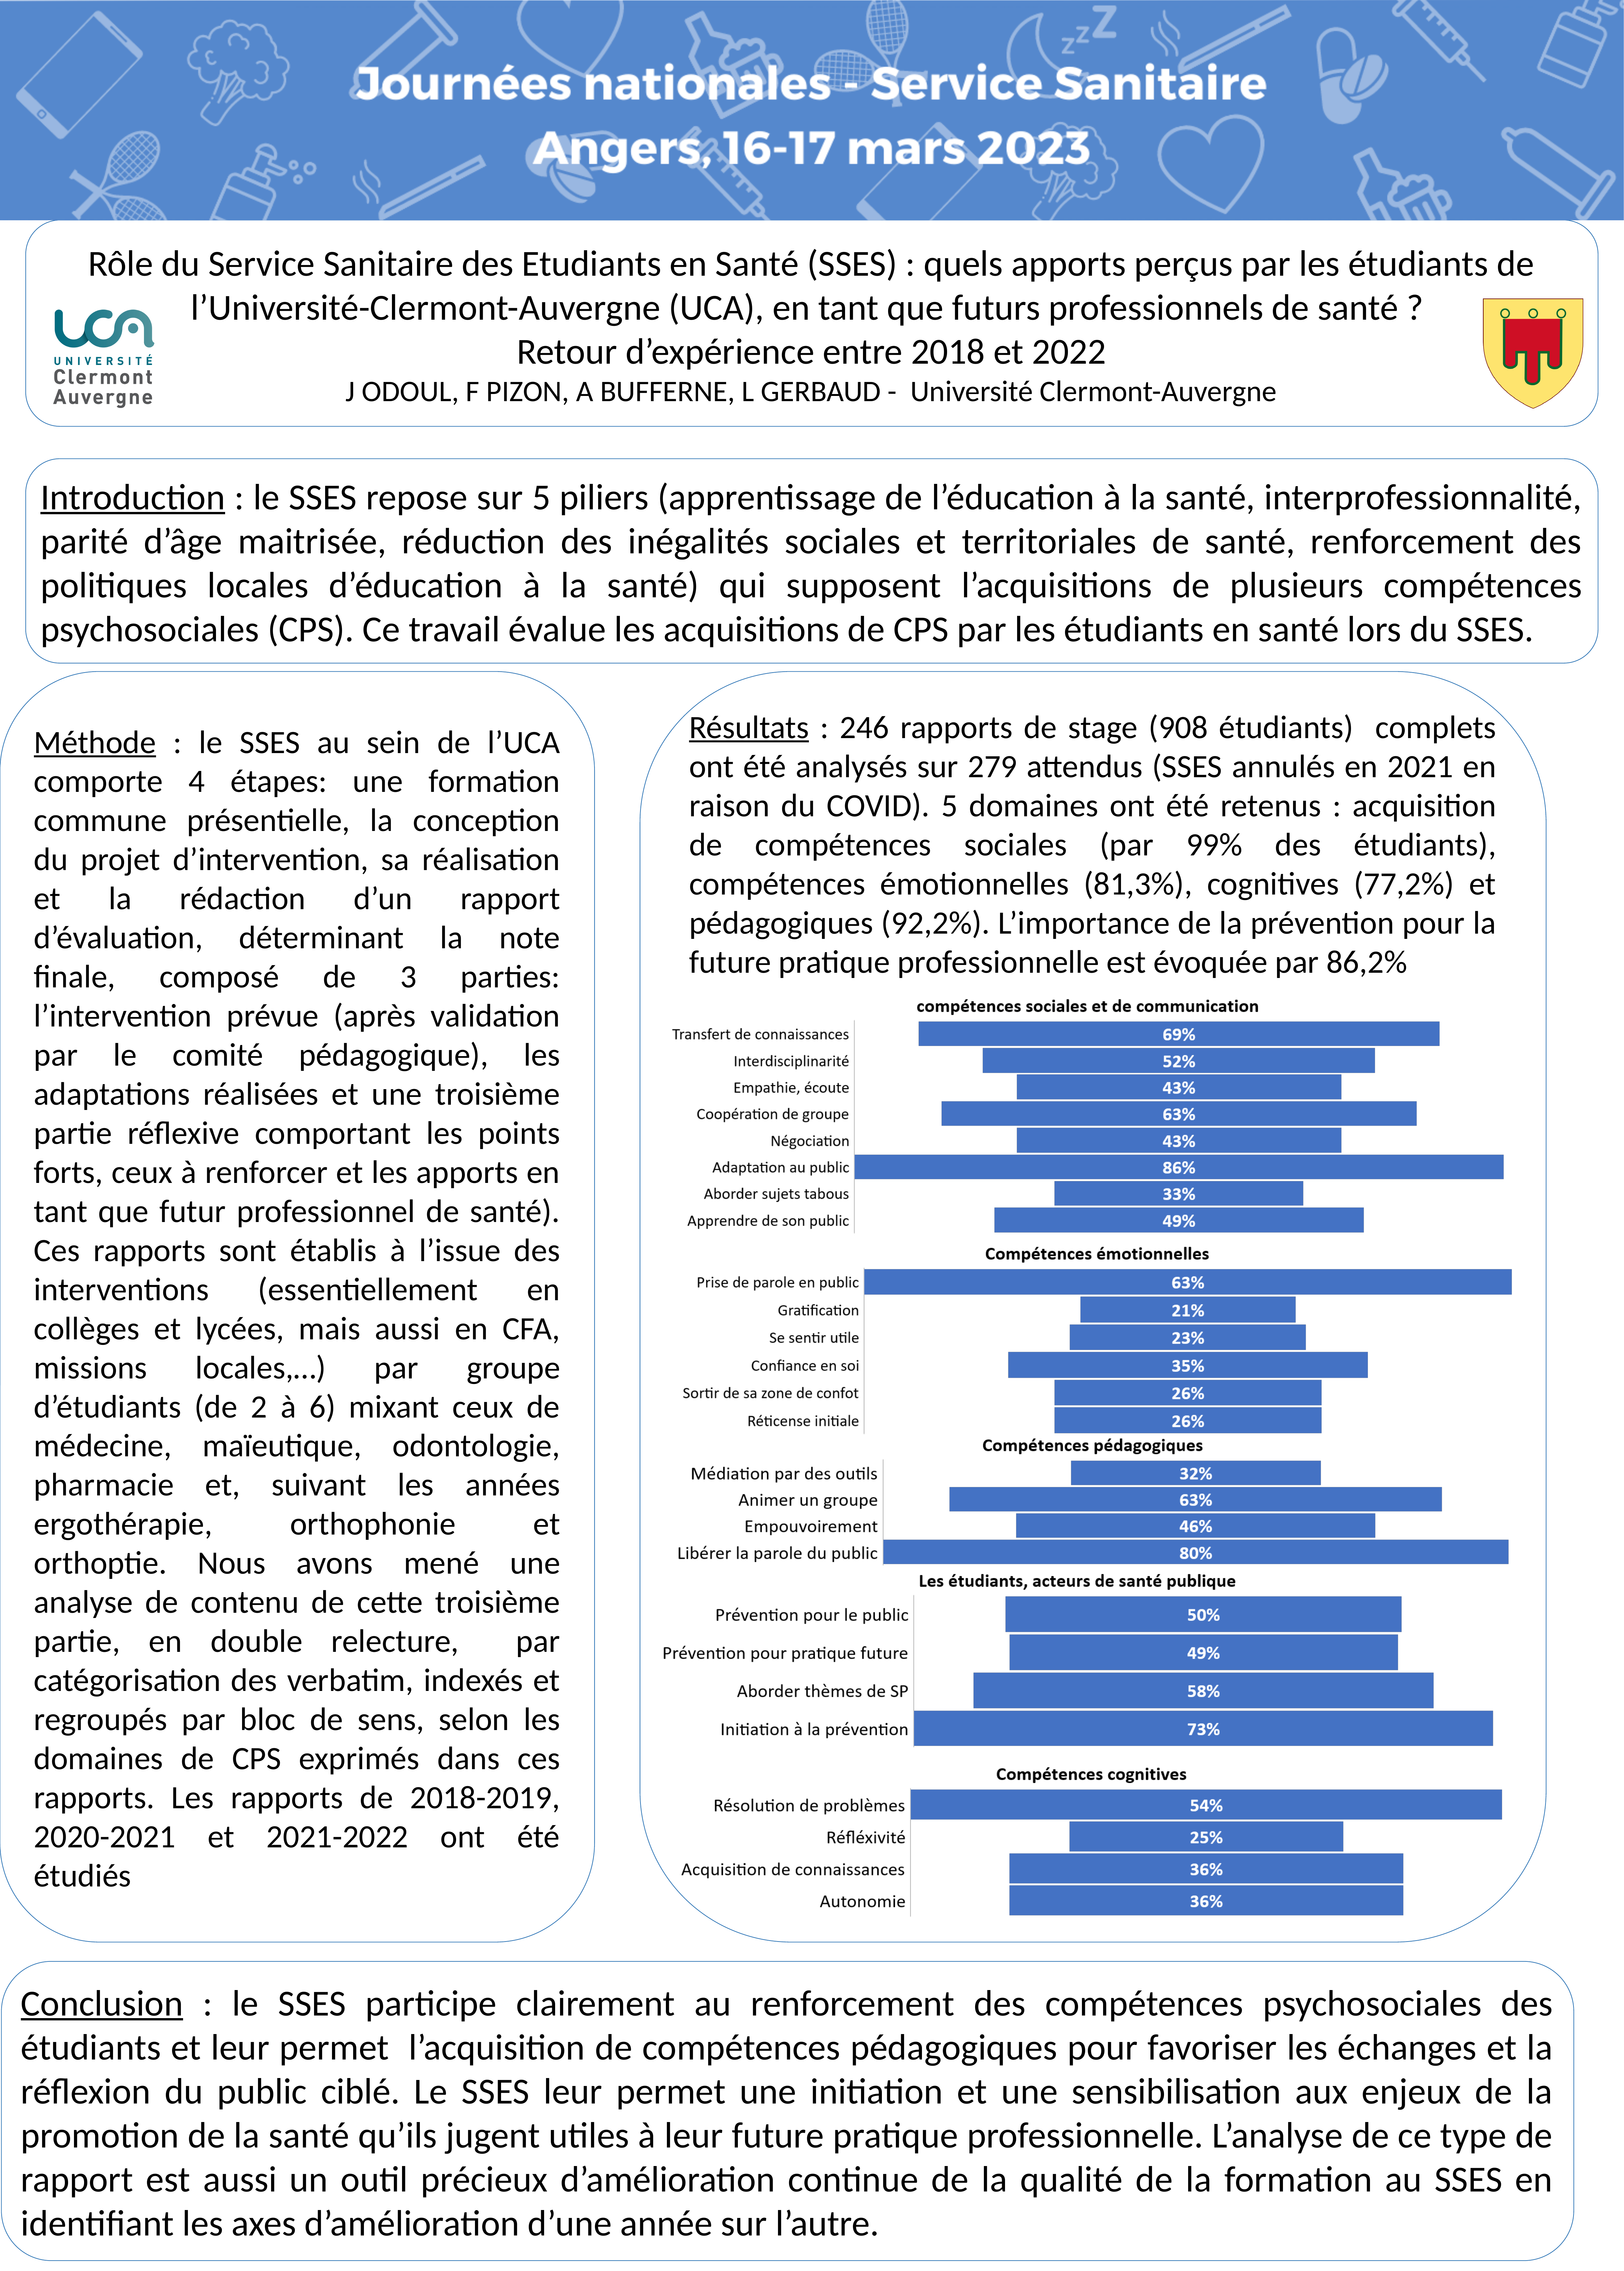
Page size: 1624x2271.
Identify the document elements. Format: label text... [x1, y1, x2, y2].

text_box Rôle du Service Sanitaire des Etudiants en Santé (SSES) : quels apports perçus par les étudiants de l’Université-Clermont-Auvergne (UCA), en tant que futurs professionnels de santé ? Retour d’expérience entre 2018 et 2022 J ODOUL, F PIZON, A BUFFERNE, L GERBAUD - Université Clermont-Auvergne [25, 220, 1599, 427]
picture [1483, 298, 1584, 409]
picture [657, 991, 1517, 1753]
picture [0, 0, 1624, 220]
text_box Conclusion : le SSES participe clairement au renforcement des compétences psychosociales des étudiants et leur permet l’acquisition de compétences pédagogiques pour favoriser les échanges et la réflexion du public ciblé. Le SSES leur permet une initiation et une sensibilisation aux enjeux de la promotion de la santé qu’ils jugent utiles à leur future pratique professionnelle. L’analyse de ce type de rapport est aussi un outil précieux d’amélioration continue de la qualité de la formation au SSES en identifiant les axes d’amélioration d’une année sur l’autre. [1, 1961, 1574, 2261]
picture [53, 310, 154, 408]
text_box Résultats : 246 rapports de stage (908 étudiants) complets ont été analysés sur 279 attendus (SSES annulés en 2021 en raison du COVID). 5 domaines ont été retenus : acquisition de compétences sociales (par 99% des étudiants), compétences émotionnelles (81,3%), cognitives (77,2%) et pédagogiques (92,2%). L’importance de la prévention pour la future pratique professionnelle est évoquée par 86,2% [715, 1922, 1471, 1943]
text_box Introduction : le SSES repose sur 5 piliers (apprentissage de l’éducation à la santé, interprofessionnalité, parité d’âge maitrisée, réduction des inégalités sociales et territoriales de santé, renforcement des politiques locales d’éducation à la santé) qui supposent l’acquisitions de plusieurs compétences psychosociales (CPS). Ce travail évalue les acquisitions de CPS par les étudiants en santé lors du SSES. [25, 458, 1599, 663]
text_box Méthode : le SSES au sein de l’UCA comporte 4 étapes: une formation commune présentielle, la conception du projet d’intervention, sa réalisation et la rédaction d’un rapport d’évaluation, déterminant la note finale, composé de 3 parties: l’intervention prévue (après validation par le comité pédagogique), les adaptations réalisées et une troisième partie réflexive comportant les points forts, ceux à renforcer et les apports en tant que futur professionnel de santé). Ces rapports sont établis à l’issue des interventions (essentiellement en collèges et lycées, mais aussi en CFA, missions locales,…) par groupe d’étudiants (de 2 à 6) mixant ceux de médecine, maïeutique, odontologie, pharmacie et, suivant les années ergothérapie, orthophonie et orthoptie. Nous avons mené une analyse de contenu de cette troisième partie, en double relecture, par catégorisation des verbatim, indexés et regroupés par bloc de sens, selon les domaines de CPS exprimés dans ces rapports. Les rapports de 2018-2019, 2020-2021 et 2021-2022 ont été étudiés [0, 671, 595, 1943]
text_box Résultats : 246 rapports de stage (908 étudiants) complets ont été analysés sur 279 attendus (SSES annulés en 2021 en raison du COVID). 5 domaines ont été retenus : acquisition de compétences sociales (par 99% des étudiants), compétences émotionnelles (81,3%), cognitives (77,2%) et pédagogiques (92,2%). L’importance de la prévention pour la future pratique professionnelle est évoquée par 86,2% [640, 671, 1546, 1892]
picture [676, 1759, 1508, 1922]
